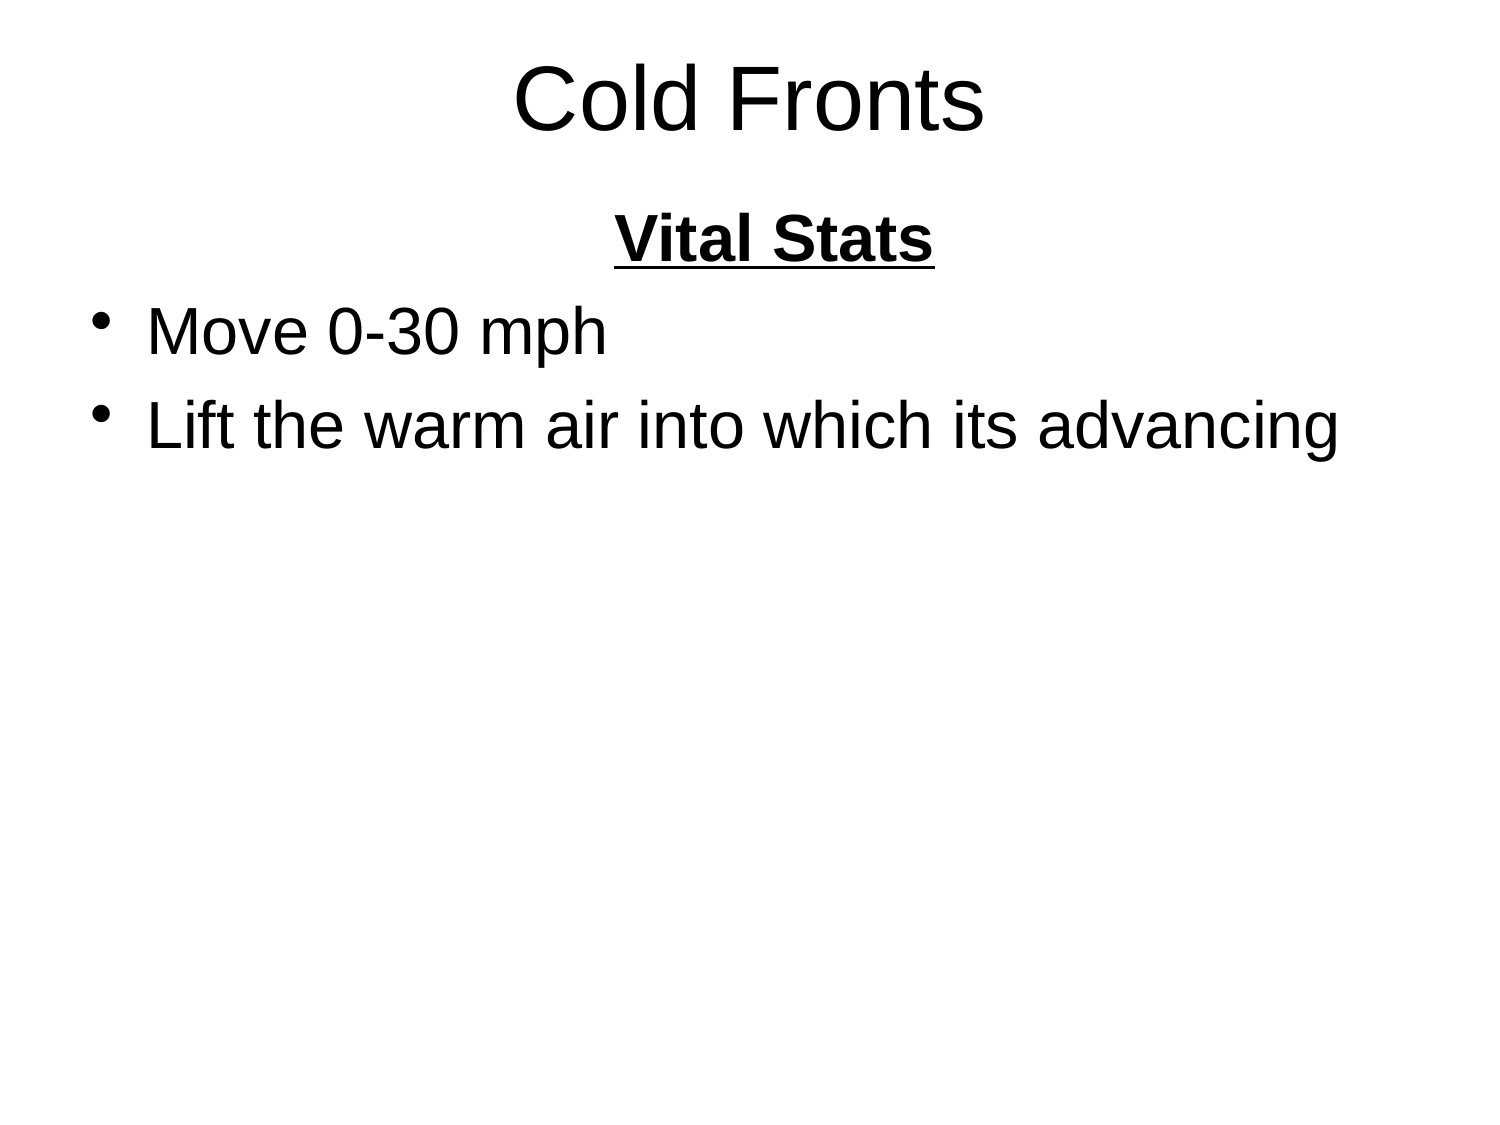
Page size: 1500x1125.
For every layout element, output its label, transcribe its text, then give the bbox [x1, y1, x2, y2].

title Cold Fronts [75, 0, 1425, 187]
list Vital Stats Move 0-30 mph Lift the warm air into which its advancing [75, 187, 1475, 930]
